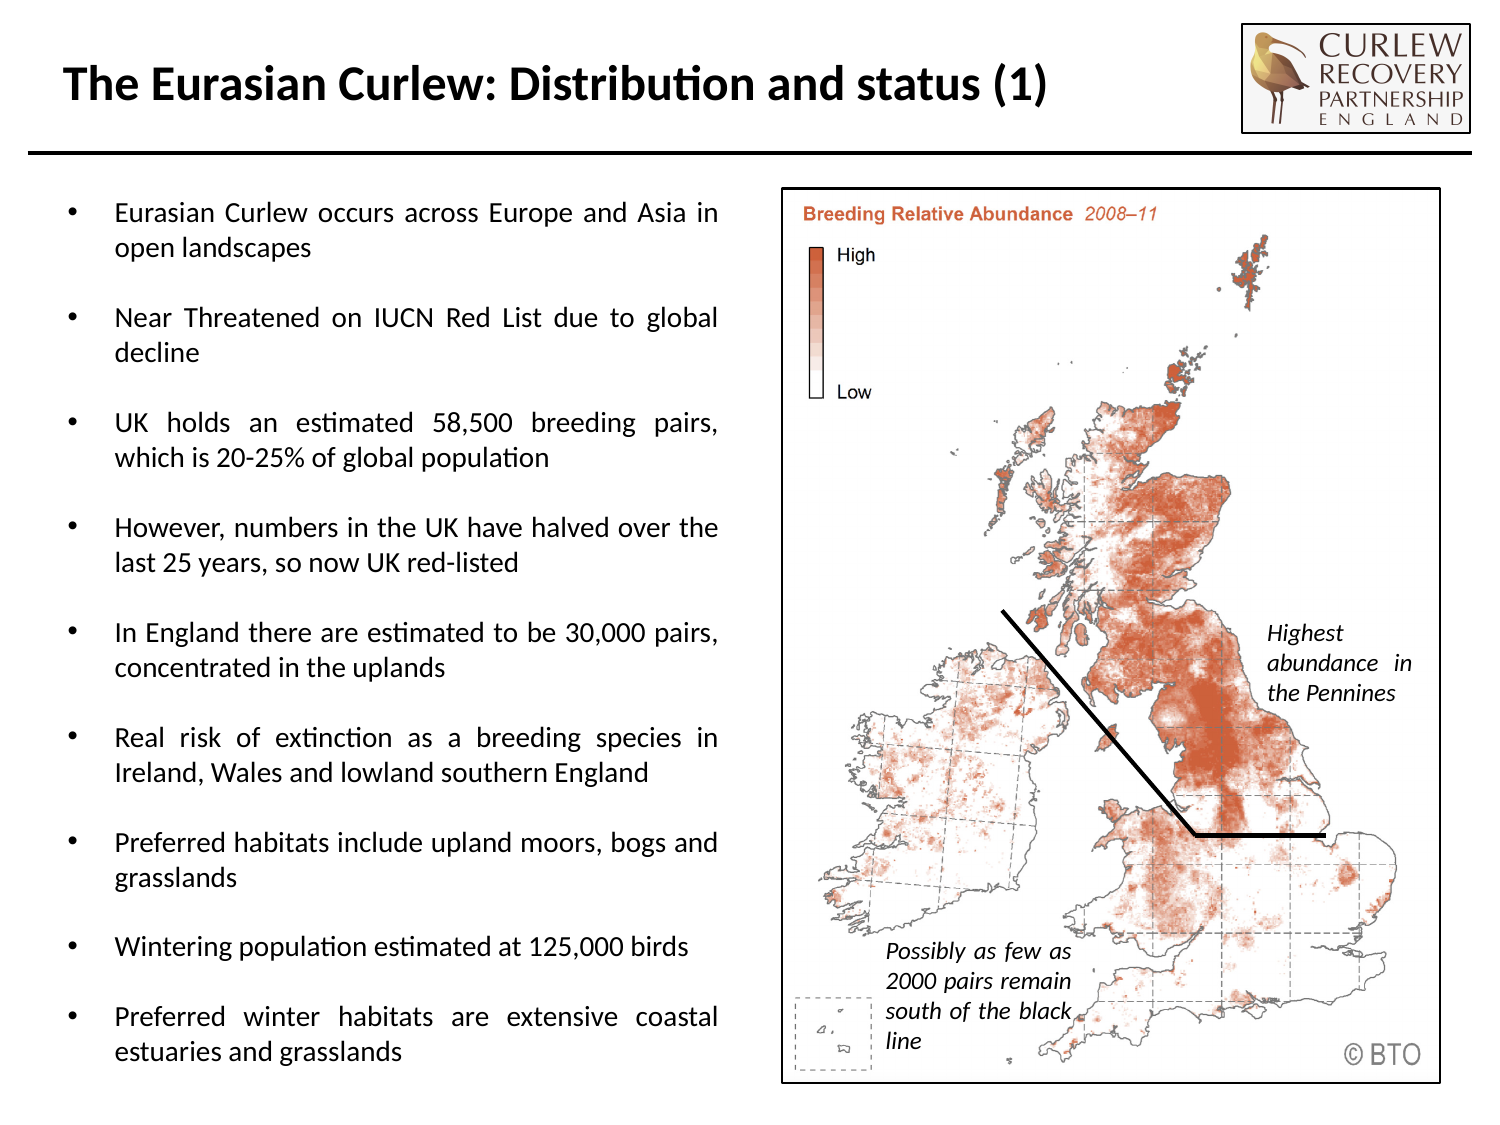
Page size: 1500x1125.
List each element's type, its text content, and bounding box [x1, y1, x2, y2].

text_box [1001, 610, 1196, 836]
text_box The Eurasian Curlew: Distribution and status (1) [48, 43, 1075, 118]
picture [1242, 25, 1470, 132]
text_box Eurasian Curlew occurs across Europe and Asia in open landscapes Near Threatened on IUCN Red List due to global decline UK holds an estimated 58,500 breeding pairs, which is 20-25% of global population However, numbers in the UK have halved over the last 25 years, so now UK red-listed In England there are estimated to be 30,000 pairs, concentrated in the uplands Real risk of extinction as a breeding species in Ireland, Wales and lowland southern England Preferred habitats include upland moors, bogs and grasslands Wintering population estimated at 125,000 birds Preferred winter habitats are extensive coastal estuaries and grasslands [52, 186, 734, 1075]
picture [782, 189, 1440, 1082]
